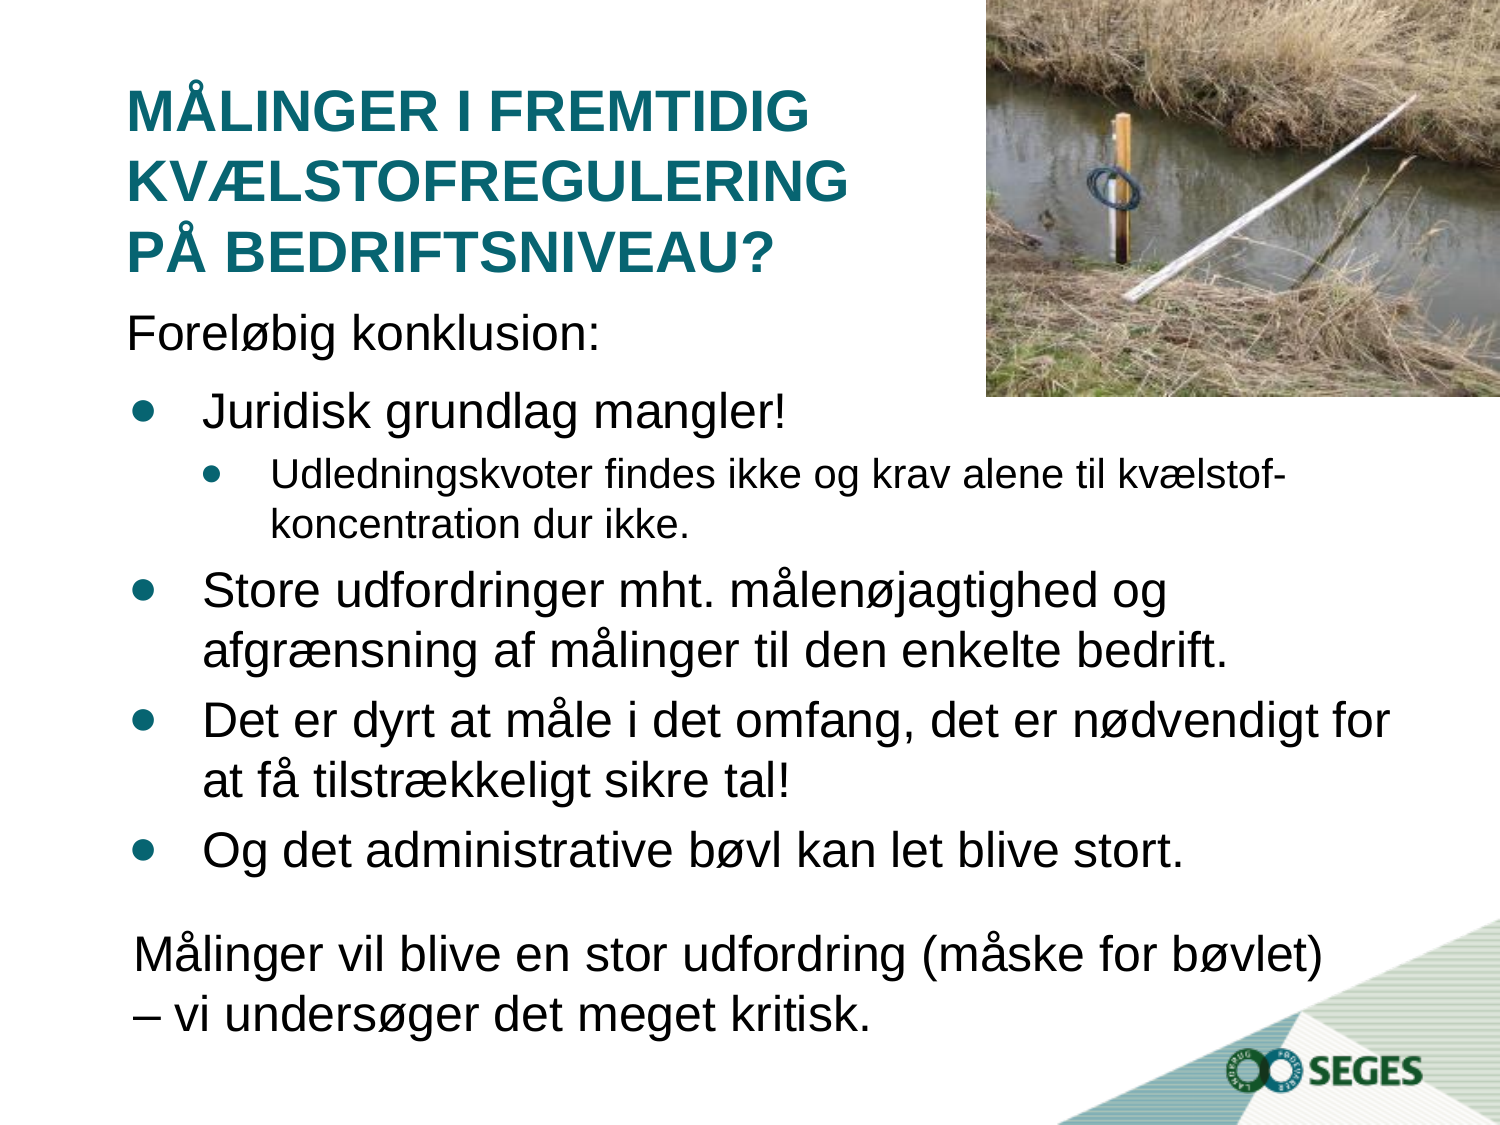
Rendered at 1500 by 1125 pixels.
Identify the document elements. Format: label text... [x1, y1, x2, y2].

picture [1222, 1047, 1426, 1094]
text_box Målinger vil blive en stor udfordring (måske for bøvlet) – vi undersøger det meget kritisk. [118, 914, 1355, 1050]
list Juridisk grundlag mangler! Udledningskvoter findes ikke og krav alene til kvælstof-koncentration dur ikke. Store udfordringer mht. målenøjagtighed og afgrænsning af målinger til den enkelte bedrift. Det er dyrt at måle i det omfang, det er nødvendigt for at få tilstrækkeligt sikre tal! Og det administrative bøvl kan let blive stort. [113, 371, 1424, 915]
title Målinger i fremtidig kvælstofregulering på bedriftsniveau? [111, 65, 980, 292]
picture [985, 0, 1500, 398]
text_box Foreløbig konklusion: [111, 293, 645, 369]
